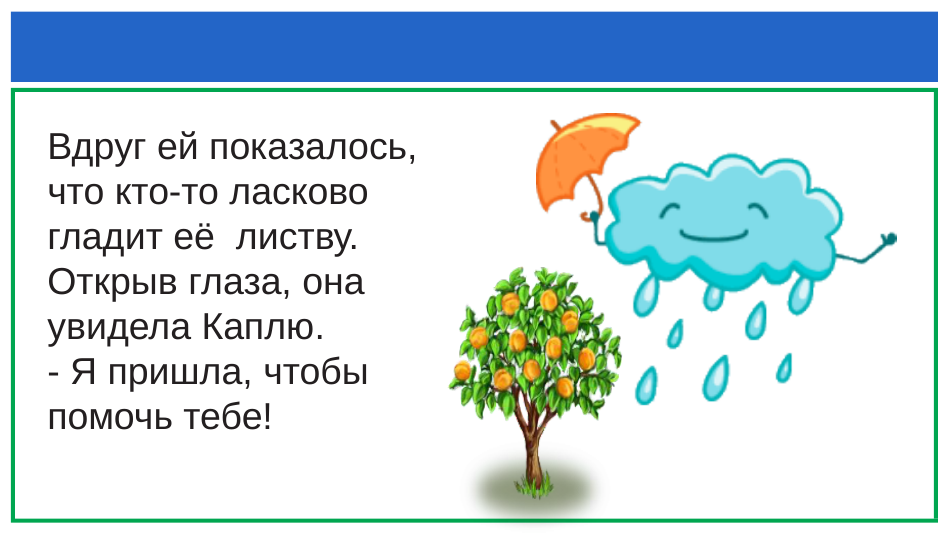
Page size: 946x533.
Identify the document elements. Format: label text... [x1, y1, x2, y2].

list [536, 113, 897, 440]
picture [447, 265, 624, 533]
list Вдруг ей показалось, что кто-то ласково гладит её листву. Открыв глаза, она увидела Каплю. - Я пришла, чтобы помочь тебе! [47, 122, 448, 486]
